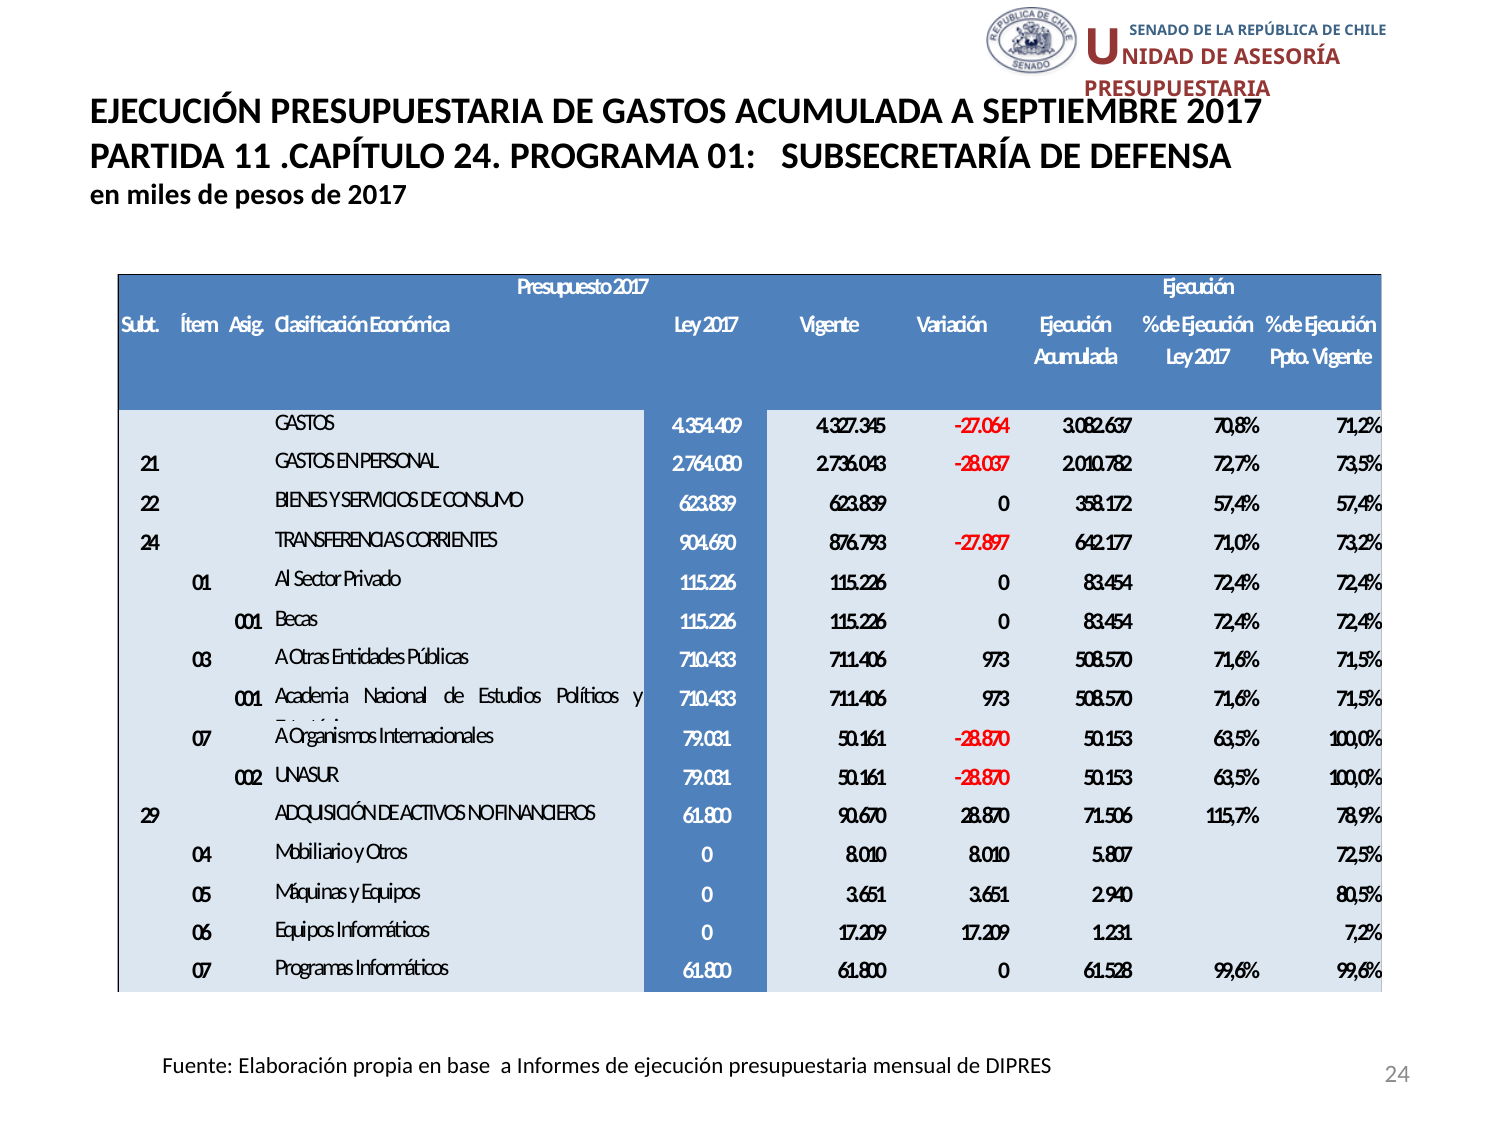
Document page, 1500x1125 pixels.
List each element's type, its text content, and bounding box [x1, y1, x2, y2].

picture [986, 7, 1079, 76]
slide_number 24 [1074, 1042, 1425, 1103]
footer Fuente: Elaboración propia en base a Informes de ejecución presupuestaria mensual de DIPRES [147, 1042, 1074, 1103]
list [117, 273, 1383, 994]
title EJECUCIÓN PRESUPUESTARIA DE GASTOS ACUMULADA A SEPTIEMBRE 2017 PARTIDA 11 .CAPÍTULO 24. PROGRAMA 01: SUBSECRETARÍA DE DEFENSA en miles de pesos de 2017 [75, 78, 1425, 197]
